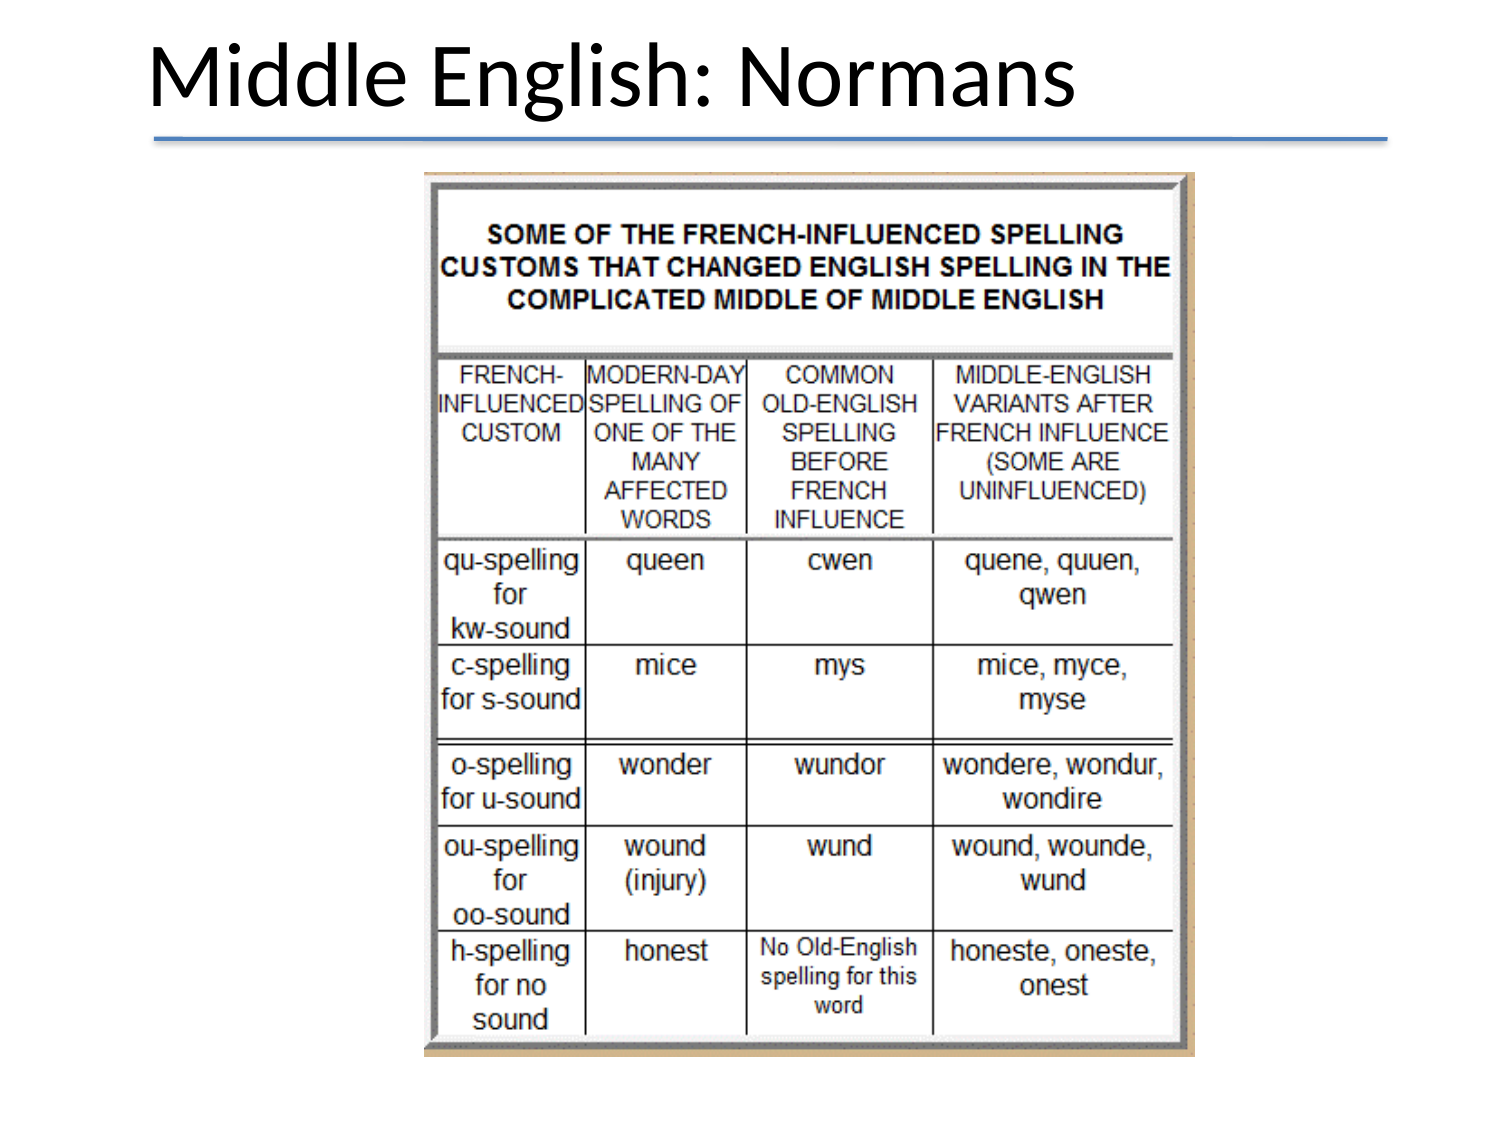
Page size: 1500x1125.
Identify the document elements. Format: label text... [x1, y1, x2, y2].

picture [423, 172, 1195, 1057]
title Middle English: Normans [131, 0, 1289, 139]
